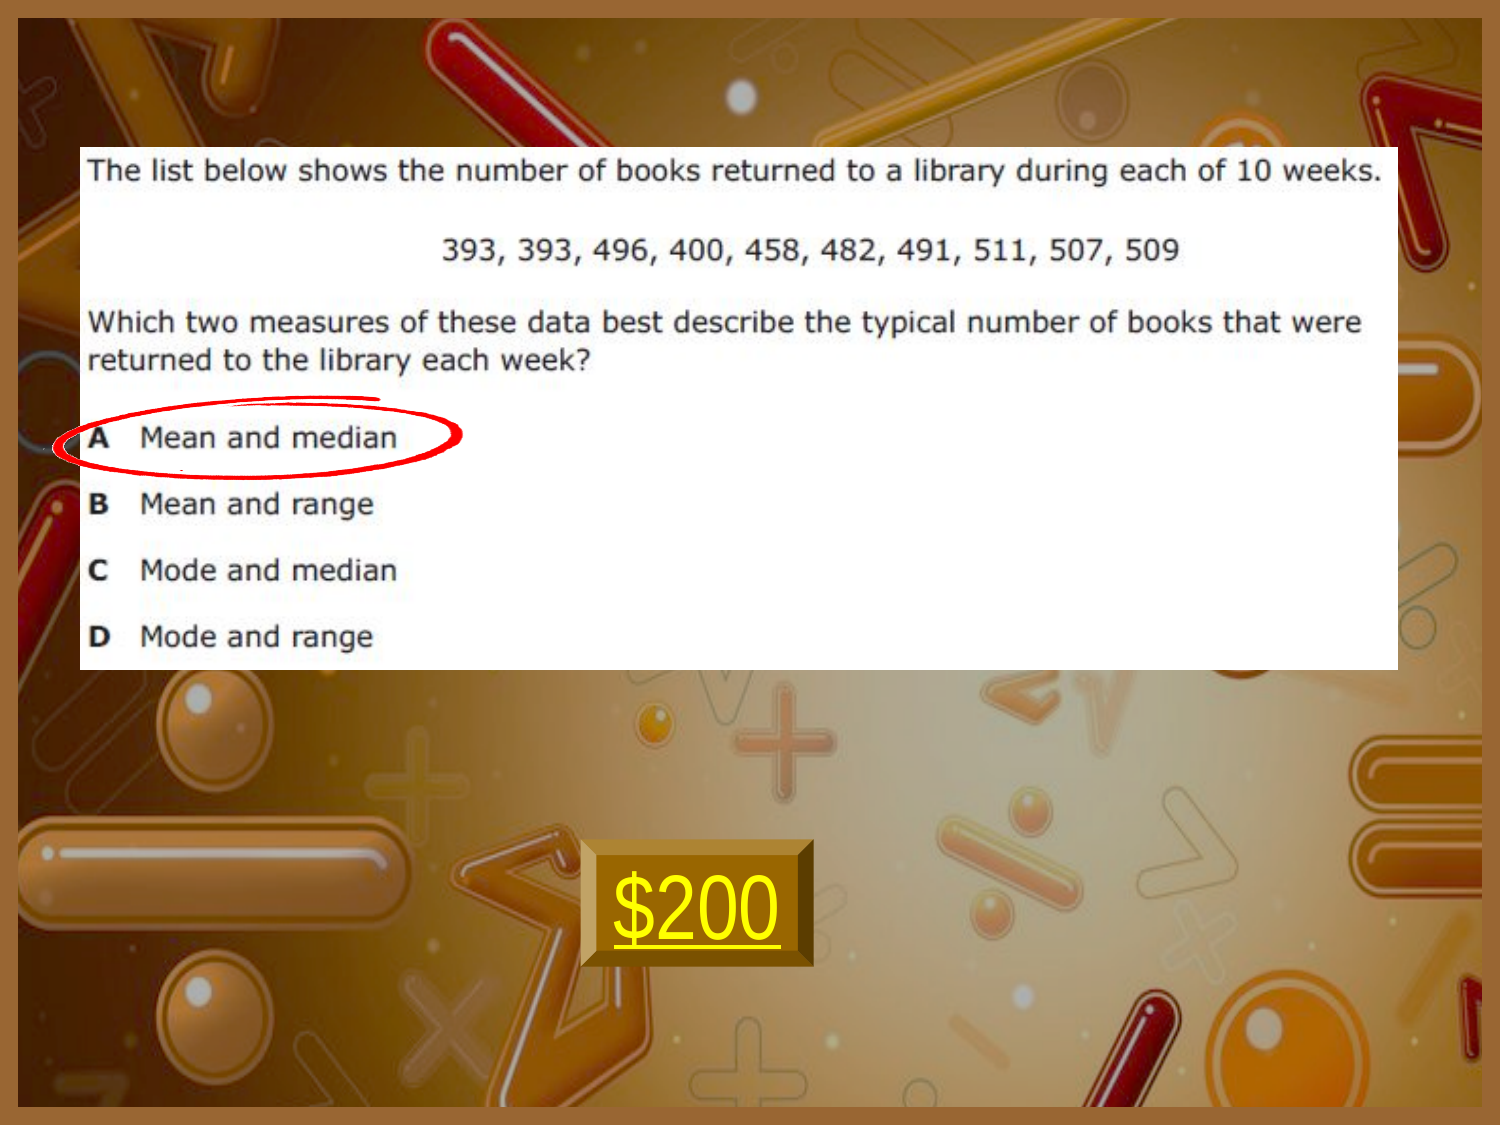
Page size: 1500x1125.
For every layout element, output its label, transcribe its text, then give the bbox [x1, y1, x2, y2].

list 2 [0, 0, 1500, 1125]
text_box $200 [580, 839, 814, 967]
picture [24, 147, 1398, 670]
